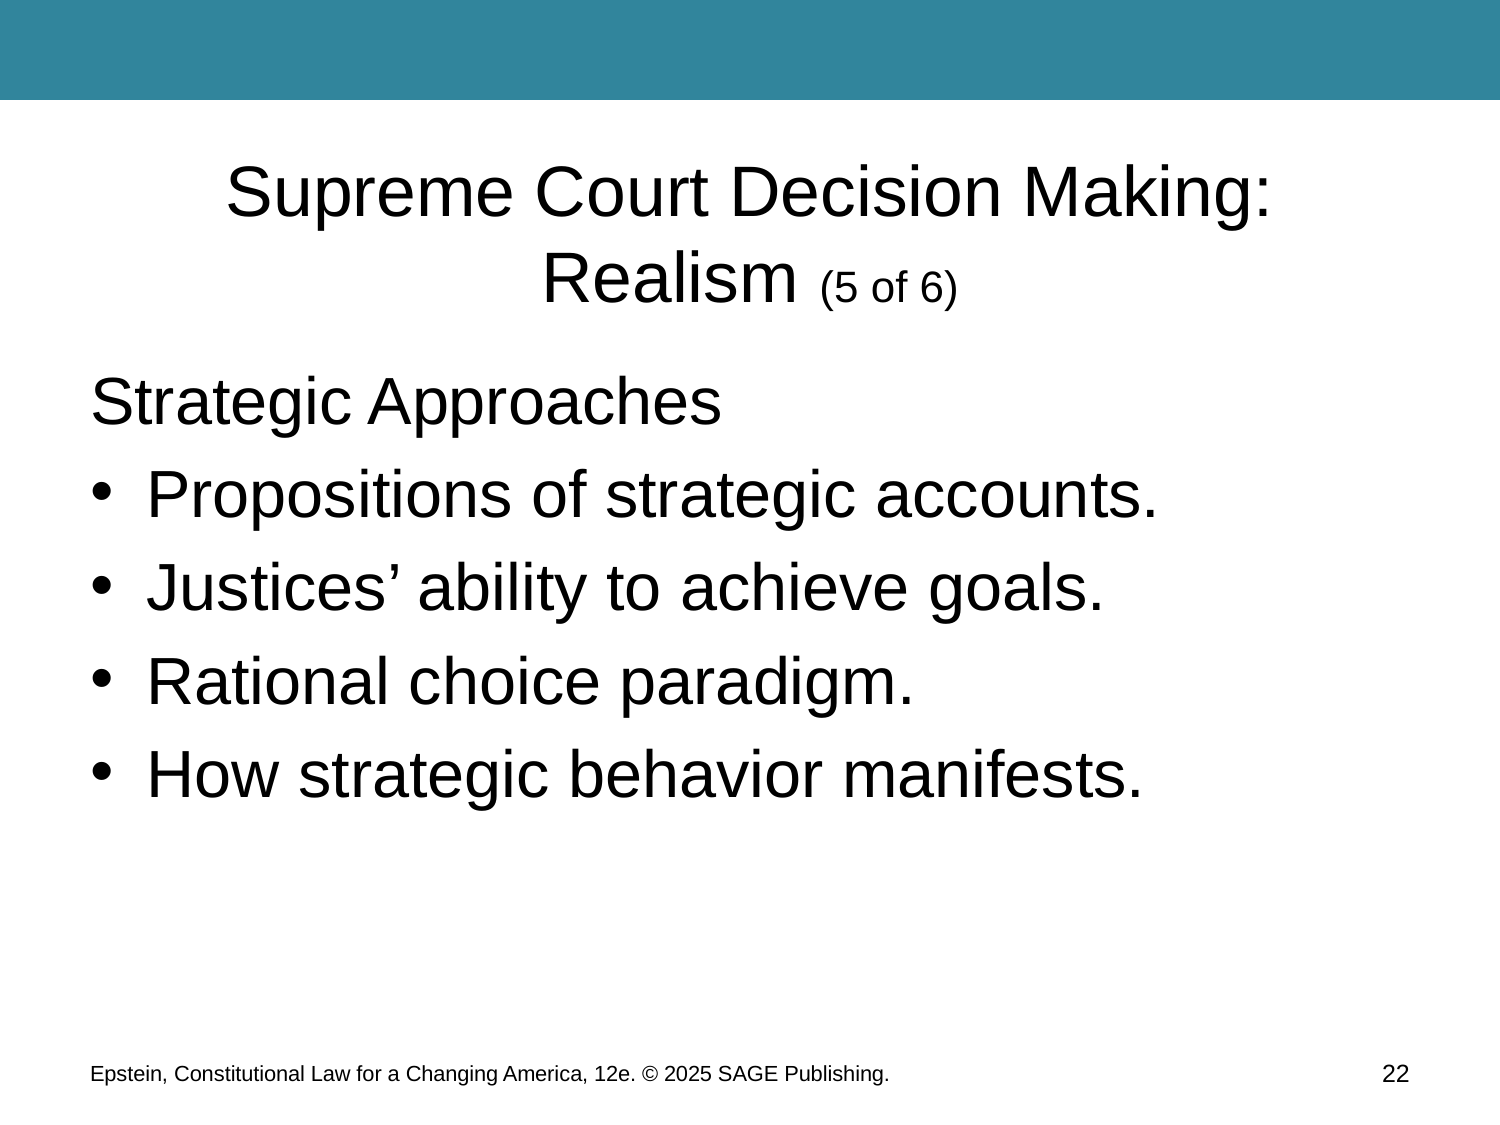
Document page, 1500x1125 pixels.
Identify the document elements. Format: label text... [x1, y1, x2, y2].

footer Epstein, Constitutional Law for a Changing America, 12e. © 2025 SAGE Publishing. [75, 1042, 1313, 1103]
list Strategic Approaches Propositions of strategic accounts. Justices’ ability to achieve goals. Rational choice paradigm. How strategic behavior manifests. [75, 350, 1425, 1005]
title Supreme Court Decision Making: Realism (5 of 6) [75, 137, 1425, 325]
slide_number 22 [1350, 1042, 1425, 1103]
